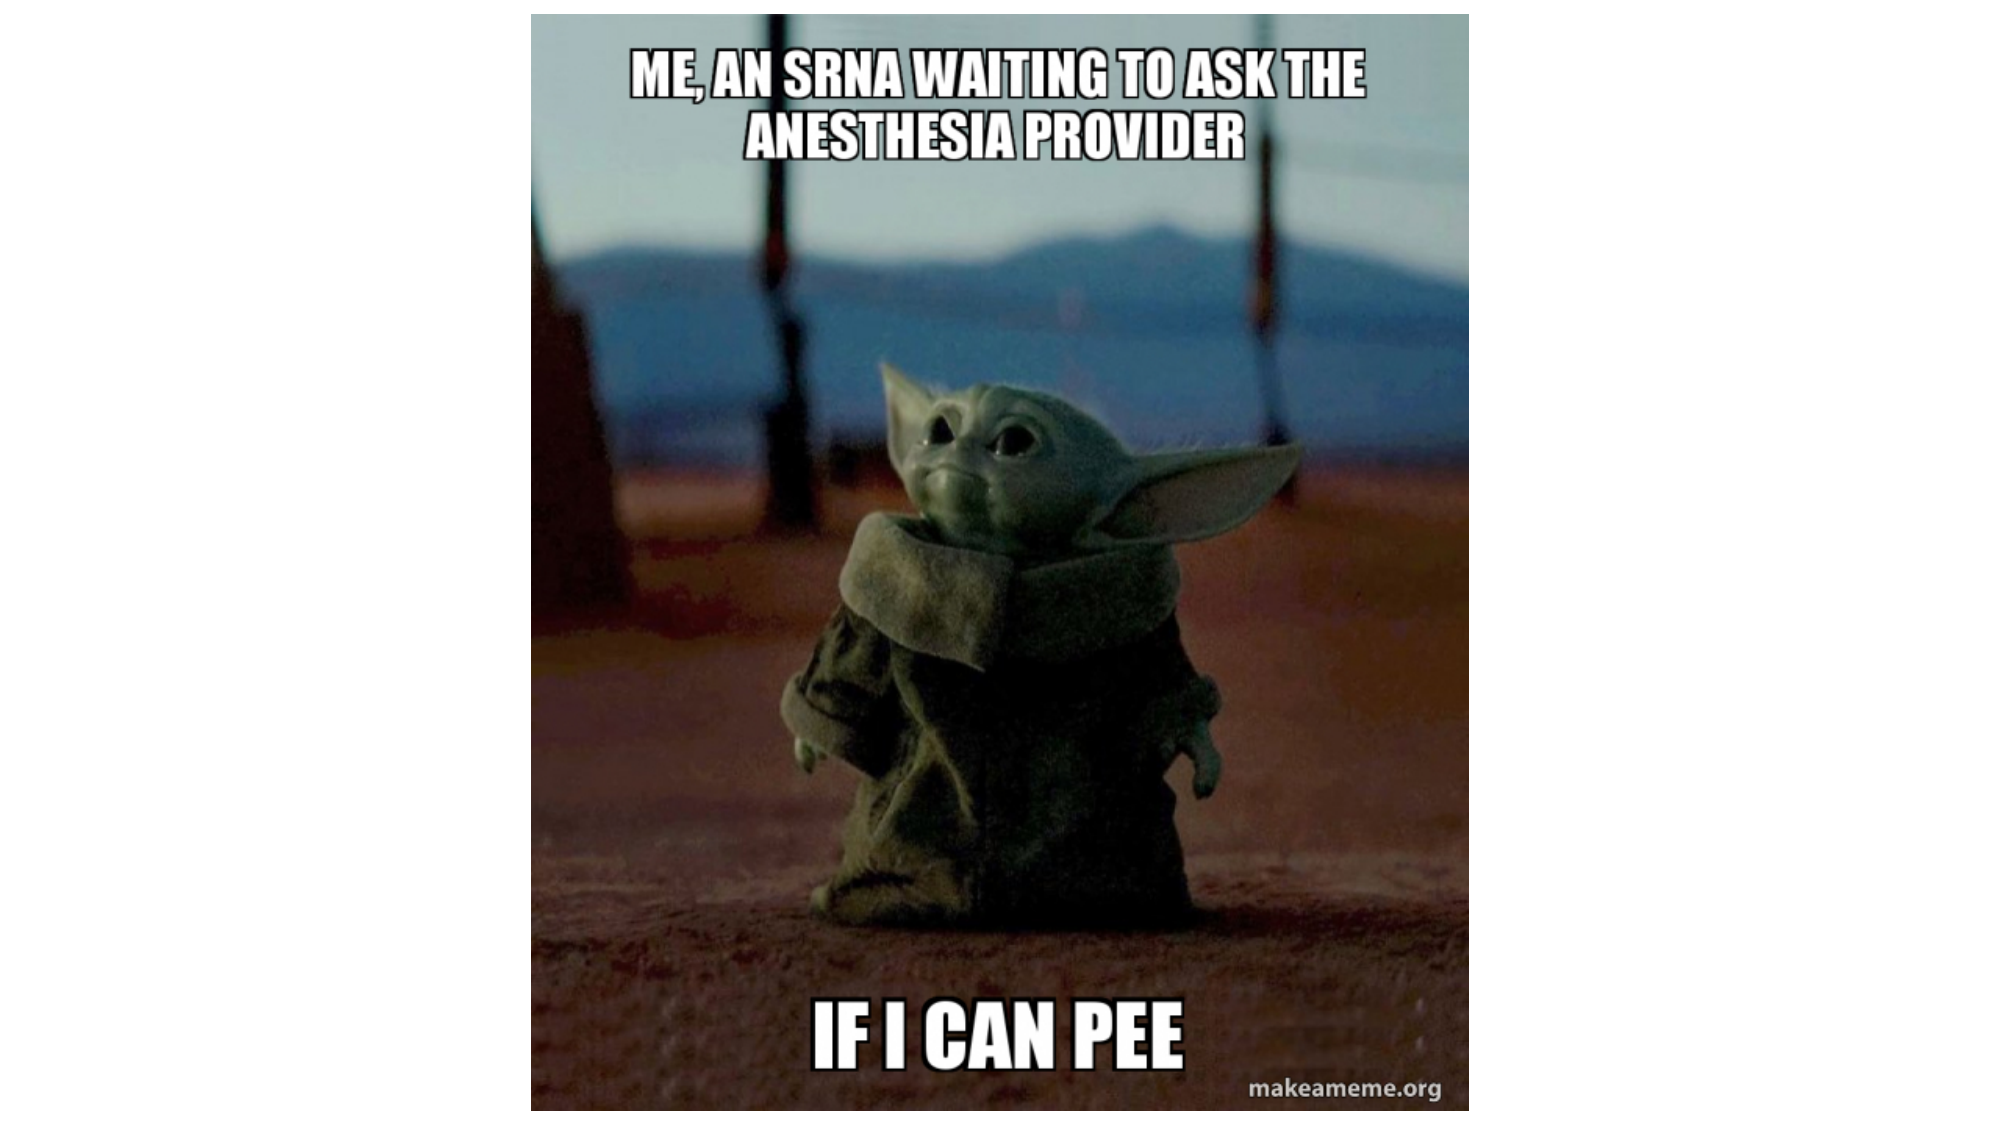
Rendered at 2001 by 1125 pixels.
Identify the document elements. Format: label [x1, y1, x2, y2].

picture [531, 14, 1469, 1111]
